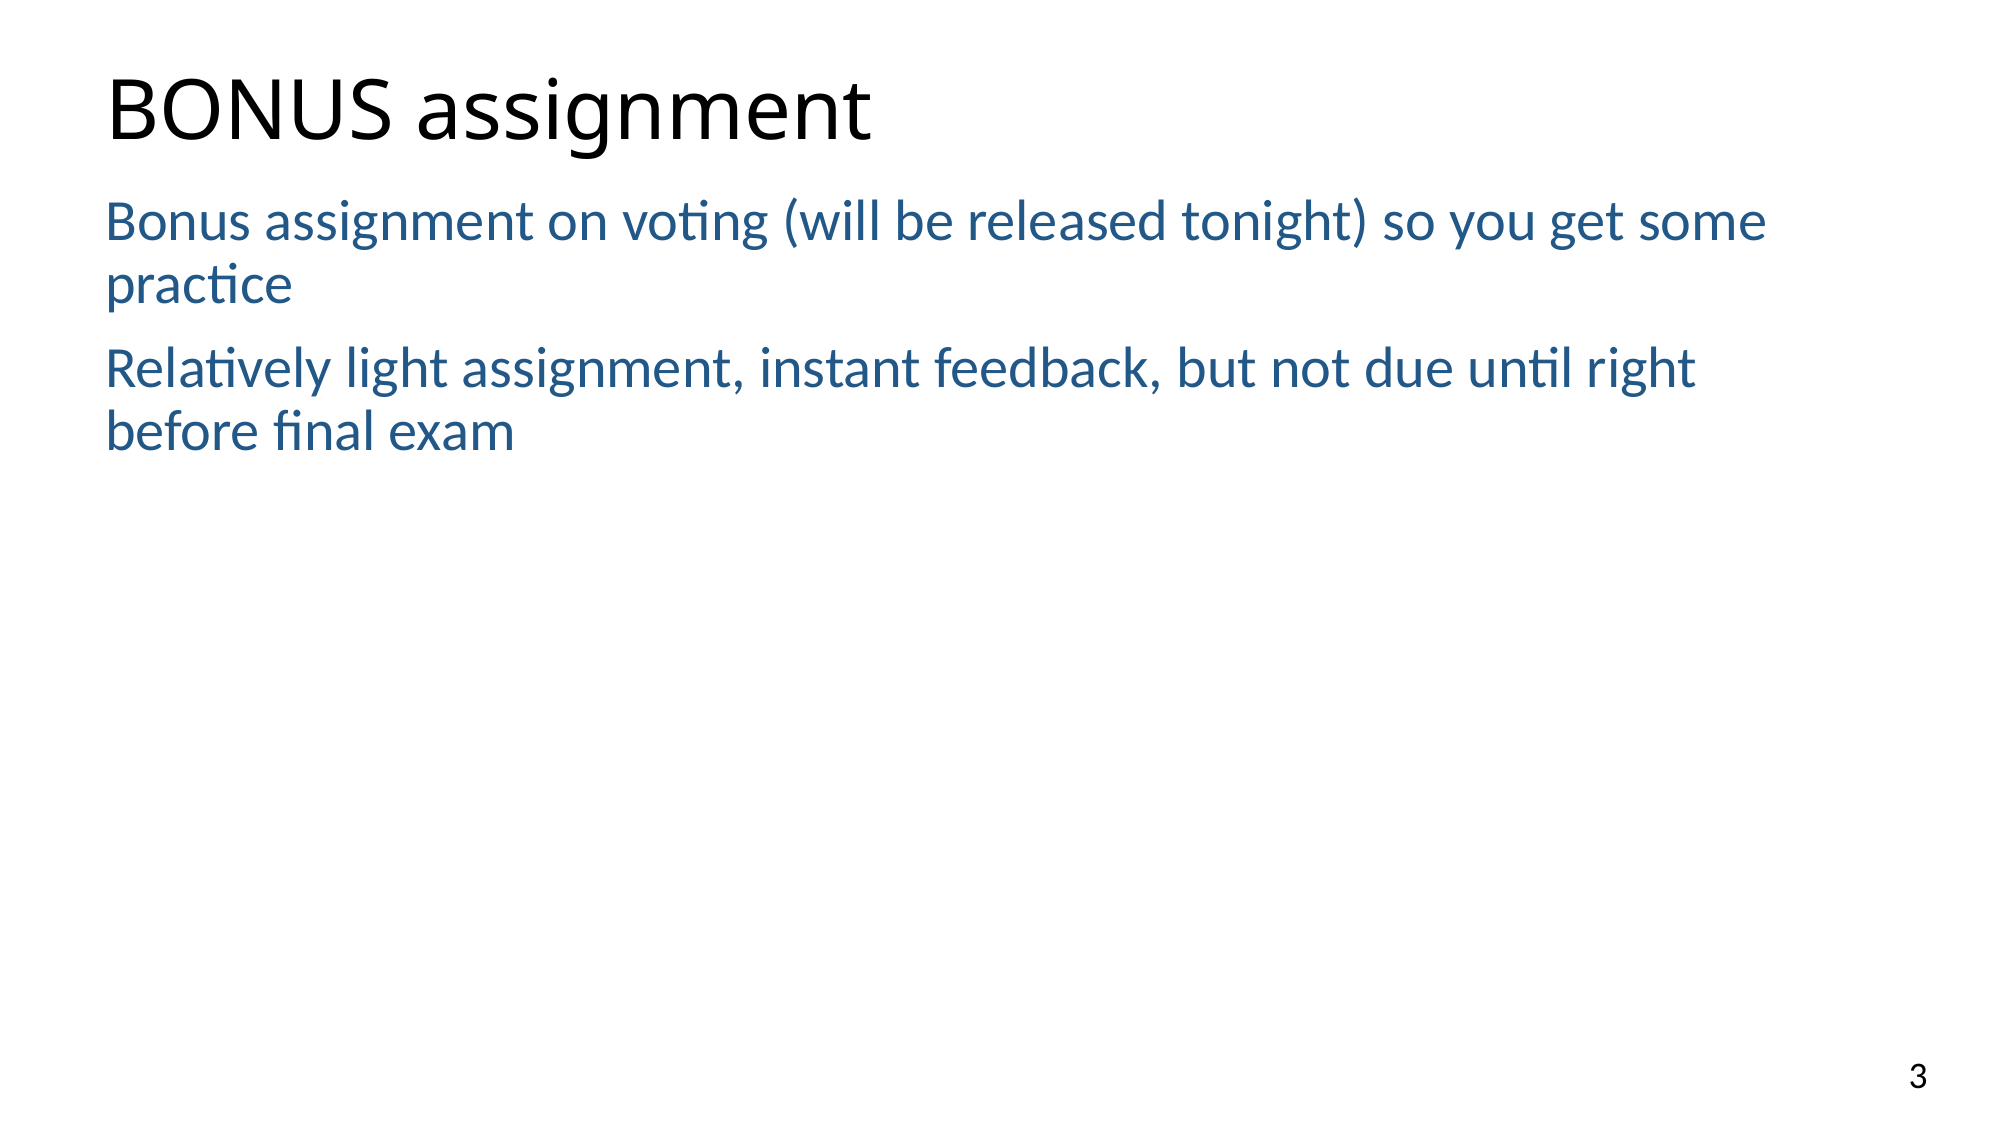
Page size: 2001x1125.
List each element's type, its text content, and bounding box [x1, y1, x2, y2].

list Bonus assignment on voting (will be released tonight) so you get some practice Relatively light assignment, instant feedback, but not due until right before final exam [90, 182, 1816, 518]
slide_number 3 [1492, 1043, 1943, 1104]
title BONUS assignment [90, 60, 1816, 164]
